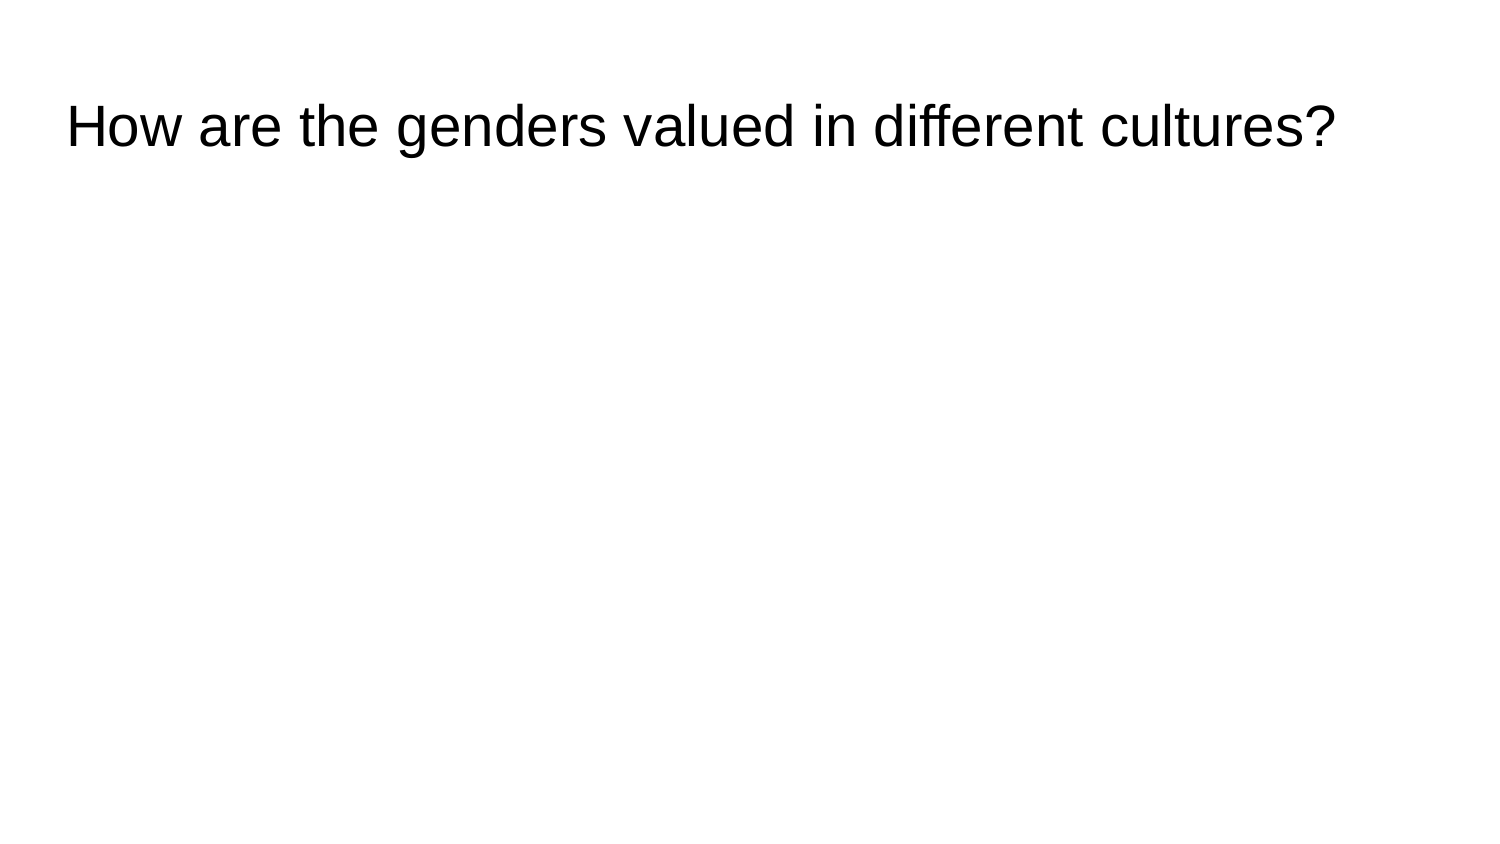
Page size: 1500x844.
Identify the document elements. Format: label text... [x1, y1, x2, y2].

title How are the genders valued in different cultures? [51, 72, 1449, 167]
